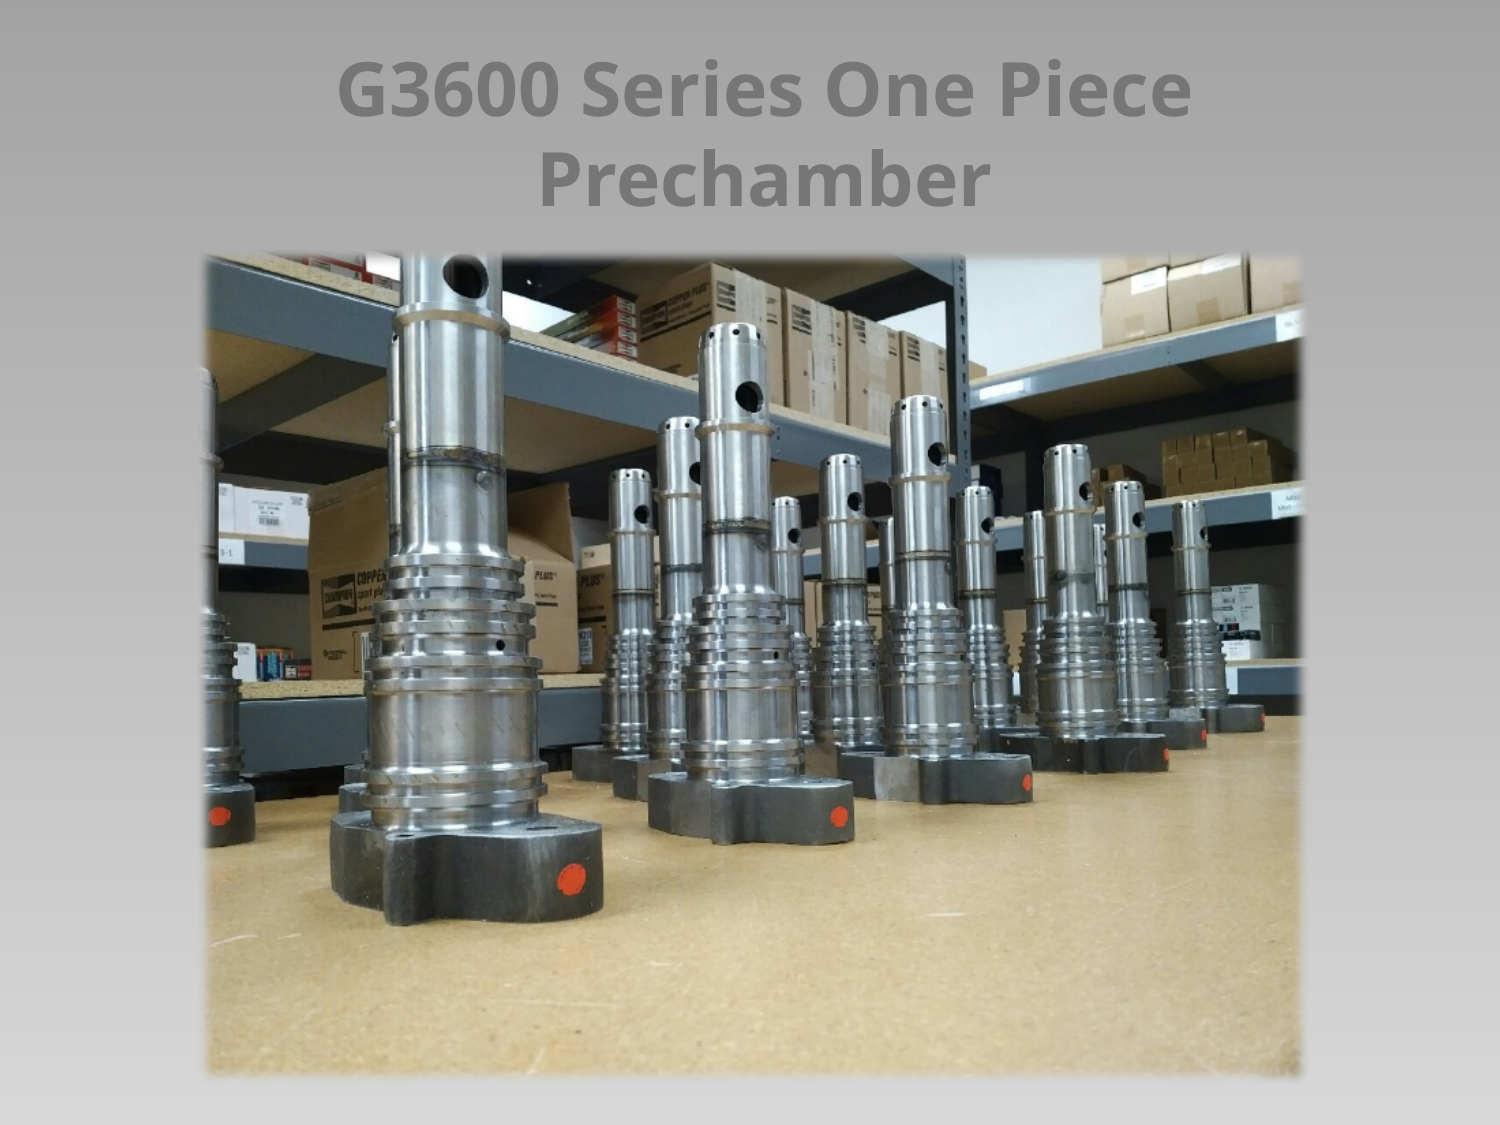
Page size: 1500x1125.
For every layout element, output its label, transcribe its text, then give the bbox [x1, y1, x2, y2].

title G3600 Series One Piece Prechamber [187, 125, 1263, 229]
picture [196, 249, 1310, 1085]
